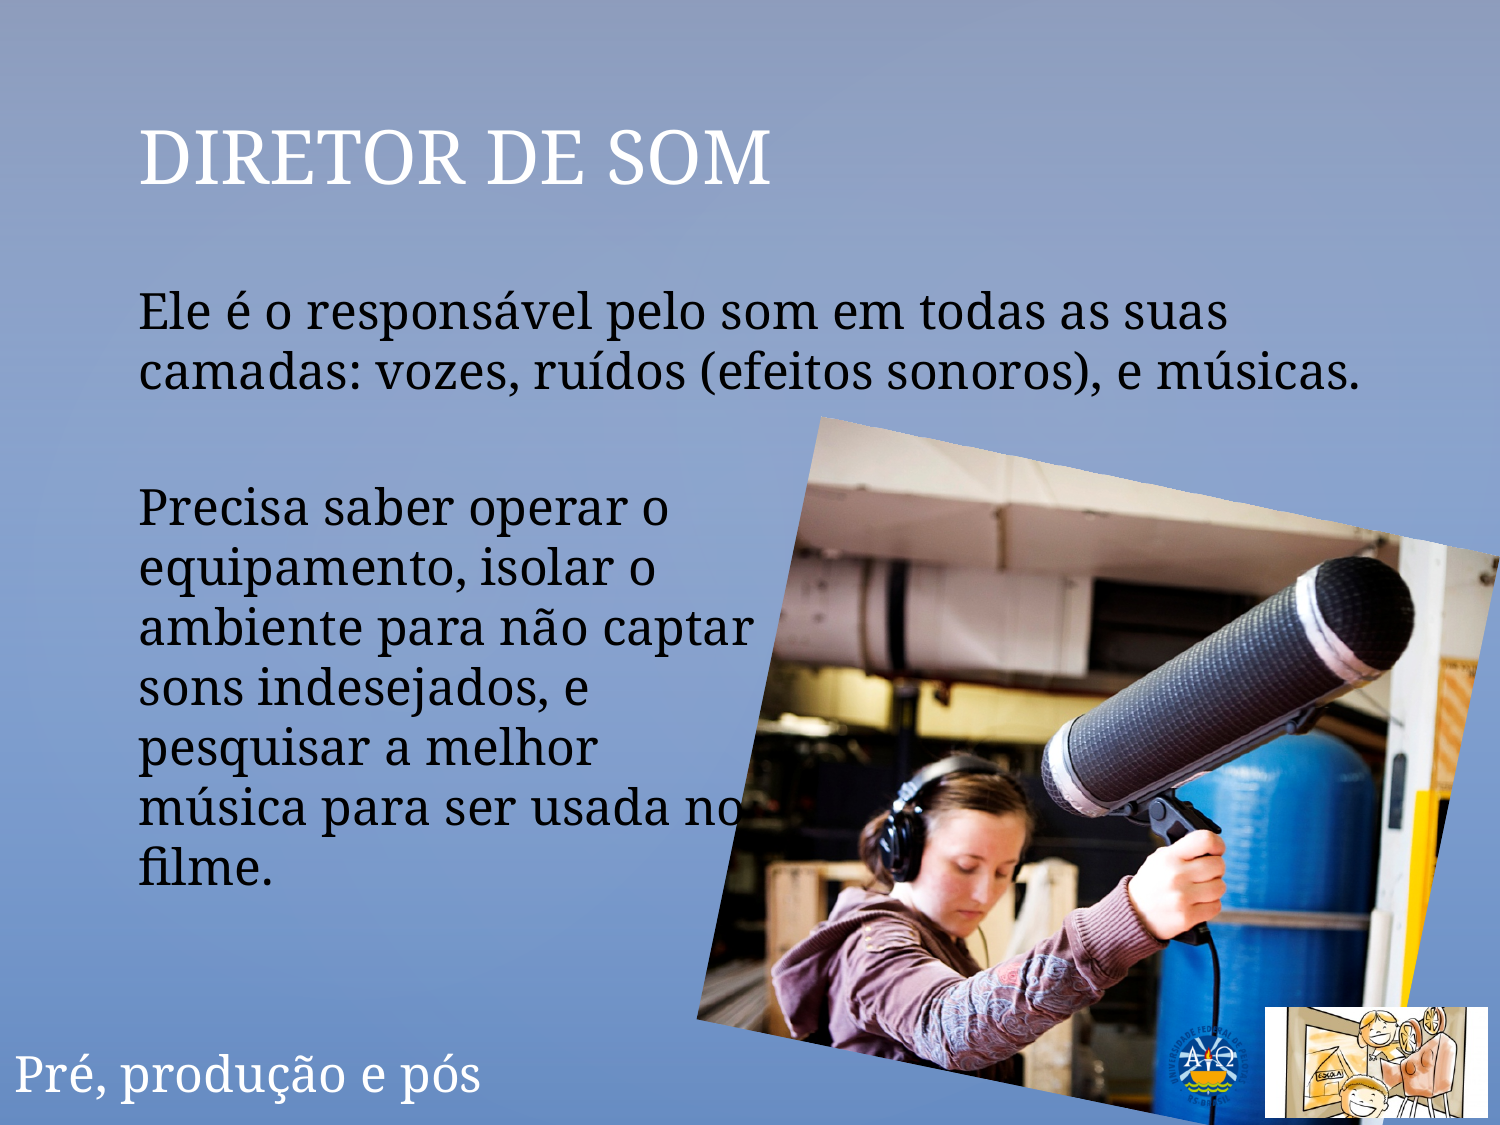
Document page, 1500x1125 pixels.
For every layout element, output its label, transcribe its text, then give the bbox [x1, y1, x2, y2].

text_box DIRETOR DE SOM [123, 101, 1362, 232]
text_box Pré, produção e pós [0, 1034, 1154, 1125]
text_box Precisa saber operar o equipamento, isolar o ambiente para não captar sons indesejados, e pesquisar a melhor música para ser usada no filme. [123, 467, 790, 903]
text_box Ele é o responsável pelo som em todas as suas camadas: vozes, ruídos (efeitos sonoros), e músicas. [123, 272, 1455, 408]
picture [696, 417, 1500, 1125]
